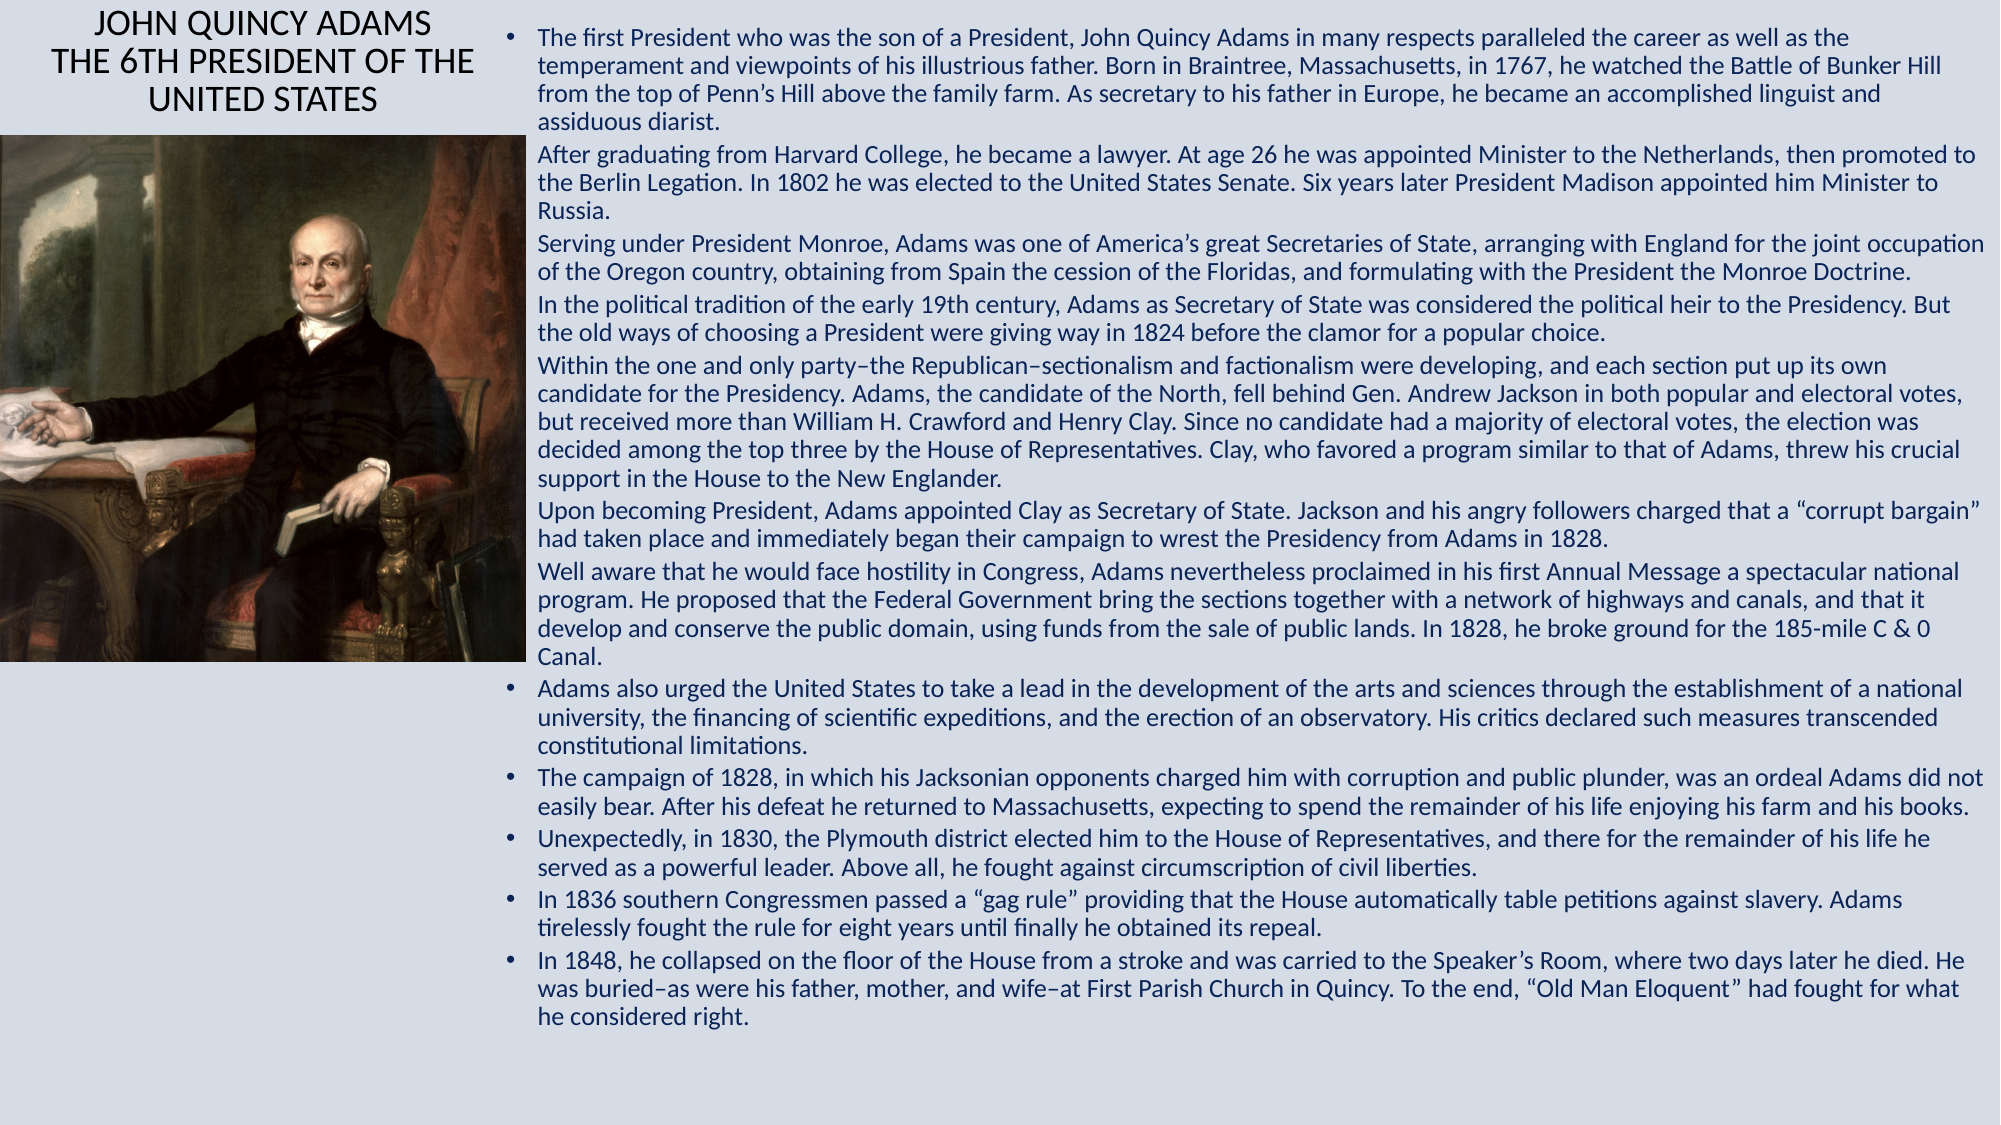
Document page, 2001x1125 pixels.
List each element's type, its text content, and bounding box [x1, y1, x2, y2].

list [0, 135, 526, 662]
list The first President who was the son of a President, John Quincy Adams in many respects paralleled the career as well as the temperament and viewpoints of his illustrious father. Born in Braintree, Massachusetts, in 1767, he watched the Battle of Bunker Hill from the top of Penn’s Hill above the family farm. As secretary to his father in Europe, he became an accomplished linguist and assiduous diarist. After graduating from Harvard College, he became a lawyer. At age 26 he was appointed Minister to the Netherlands, then promoted to the Berlin Legation. In 1802 he was elected to the United States Senate. Six years later President Madison appointed him Minister to Russia. Serving under President Monroe, Adams was one of America’s great Secretaries of State, arranging with England for the joint occupation of the Oregon country, obtaining from Spain the cession of the Floridas, and formulating with the President the Monroe Doctrine. In the political tradition of the early 19th century, Adams as Secretary of State was considered the political heir to the Presidency. But the old ways of choosing a President were giving way in 1824 before the clamor for a popular choice. Within the one and only party–the Republican–sectionalism and factionalism were developing, and each section put up its own candidate for the Presidency. Adams, the candidate of the North, fell behind Gen. Andrew Jackson in both popular and electoral votes, but received more than William H. Crawford and Henry Clay. Since no candidate had a majority of electoral votes, the election was decided among the top three by the House of Representatives. Clay, who favored a program similar to that of Adams, threw his crucial support in the House to the New Englander. Upon becoming President, Adams appointed Clay as Secretary of State. Jackson and his angry followers charged that a “corrupt bargain” had taken place and immediately began their campaign to wrest the Presidency from Adams in 1828. Well aware that he would face hostility in Congress, Adams nevertheless proclaimed in his first Annual Message a spectacular national program. He proposed that the Federal Government bring the sections together with a network of highways and canals, and that it develop and conserve the public domain, using funds from the sale of public lands. In 1828, he broke ground for the 185-mile C & 0 Canal. Adams also urged the United States to take a lead in the development of the arts and sciences through the establishment of a national university, the financing of scientific expeditions, and the erection of an observatory. His critics declared such measures transcended constitutional limitations. The campaign of 1828, in which his Jacksonian opponents charged him with corruption and public plunder, was an ordeal Adams did not easily bear. After his defeat he returned to Massachusetts, expecting to spend the remainder of his life enjoying his farm and his books. Unexpectedly, in 1830, the Plymouth district elected him to the House of Representatives, and there for the remainder of his life he served as a powerful leader. Above all, he fought against circumscription of civil liberties. In 1836 southern Congressmen passed a “gag rule” providing that the House automatically table petitions against slavery. Adams tirelessly fought the rule for eight years until finally he obtained its repeal. In 1848, he collapsed on the floor of the House from a stroke and was carried to the Speaker’s Room, where two days later he died. He was buried–as were his father, mother, and wife–at First Parish Church in Quincy. To the end, “Old Man Eloquent” had fought for what he considered right. [490, 16, 2000, 1125]
table_header John Quincy Adams THE 6TH PRESIDENT OF THE UNITED STATES [0, 0, 526, 135]
